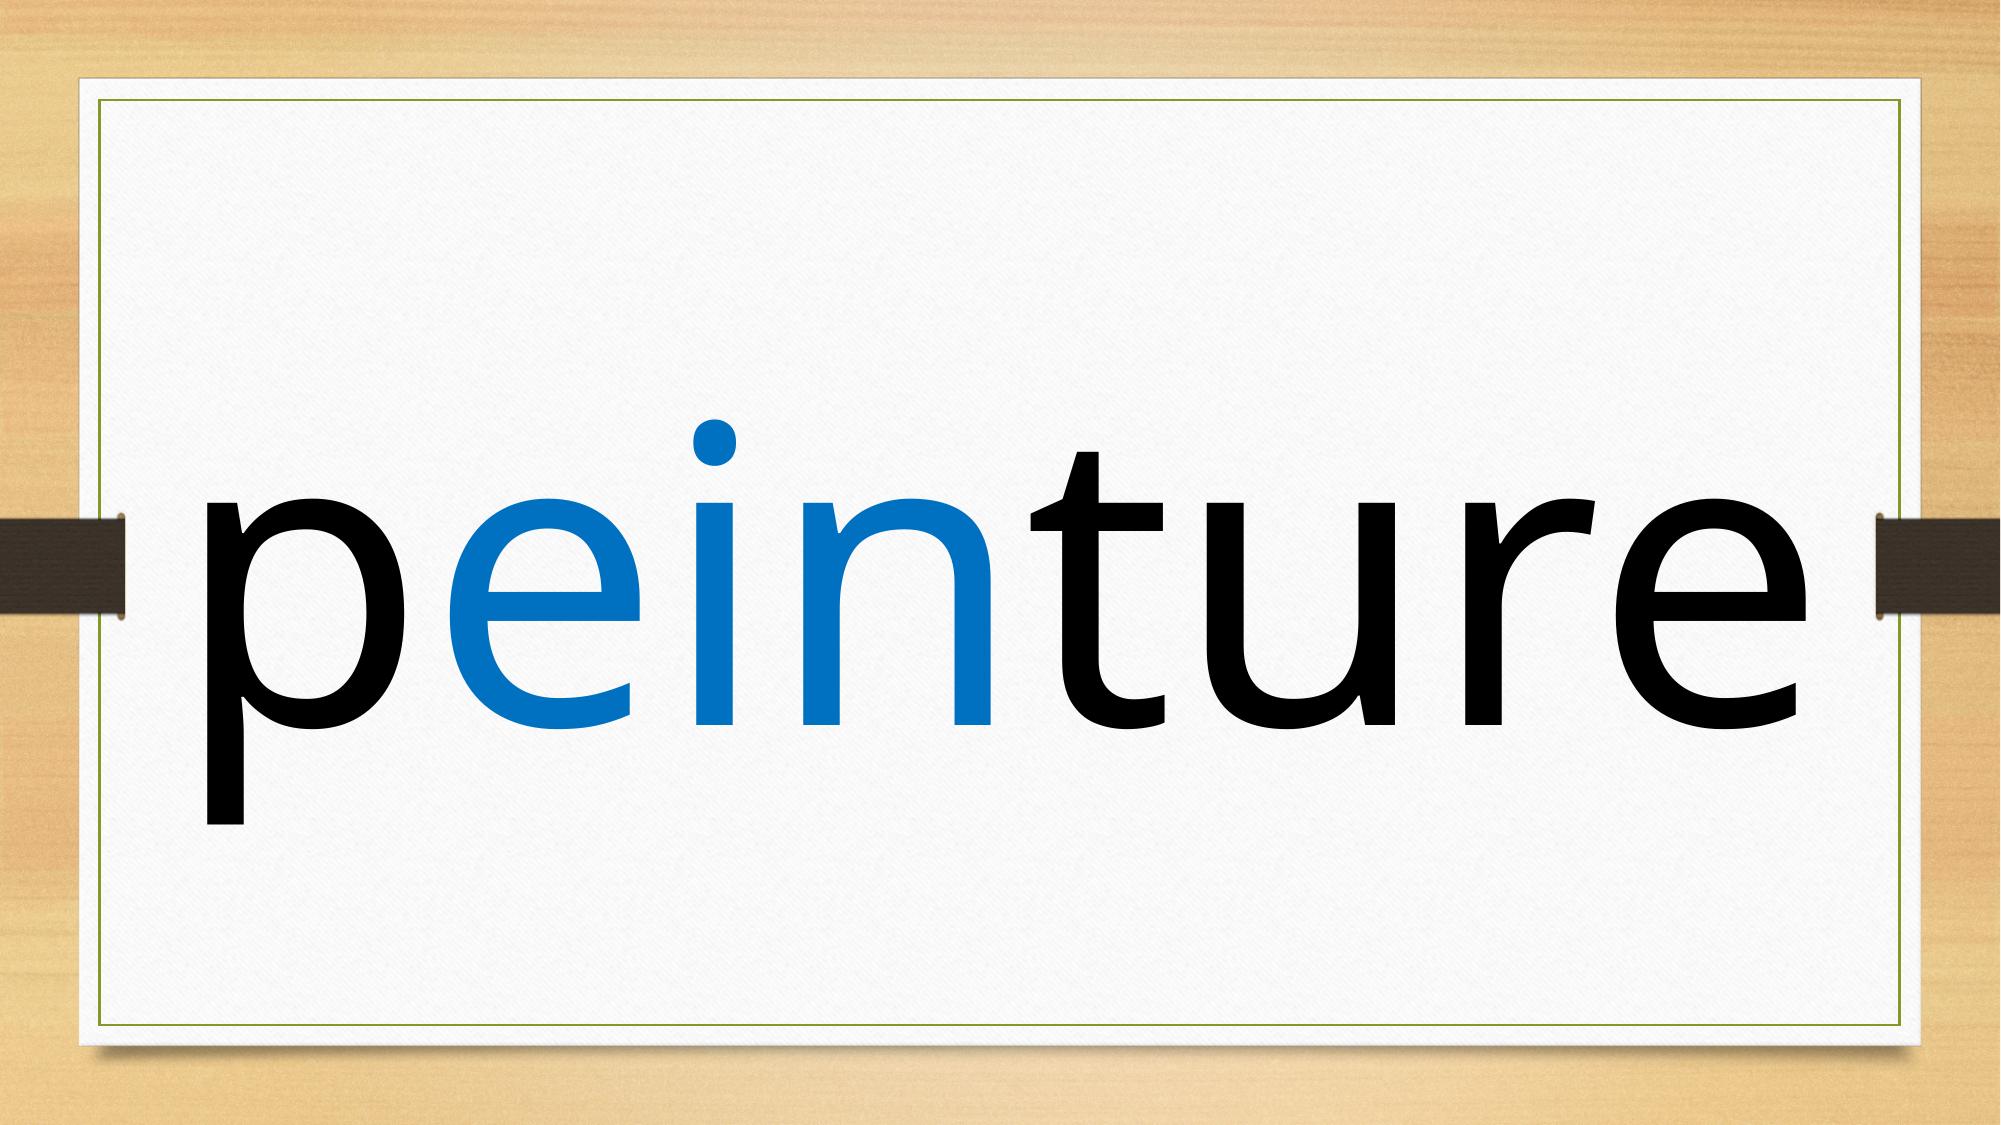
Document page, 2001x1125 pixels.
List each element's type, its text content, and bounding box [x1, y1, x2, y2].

text_box peinture [111, 303, 1889, 816]
picture [0, 0, 2001, 1125]
